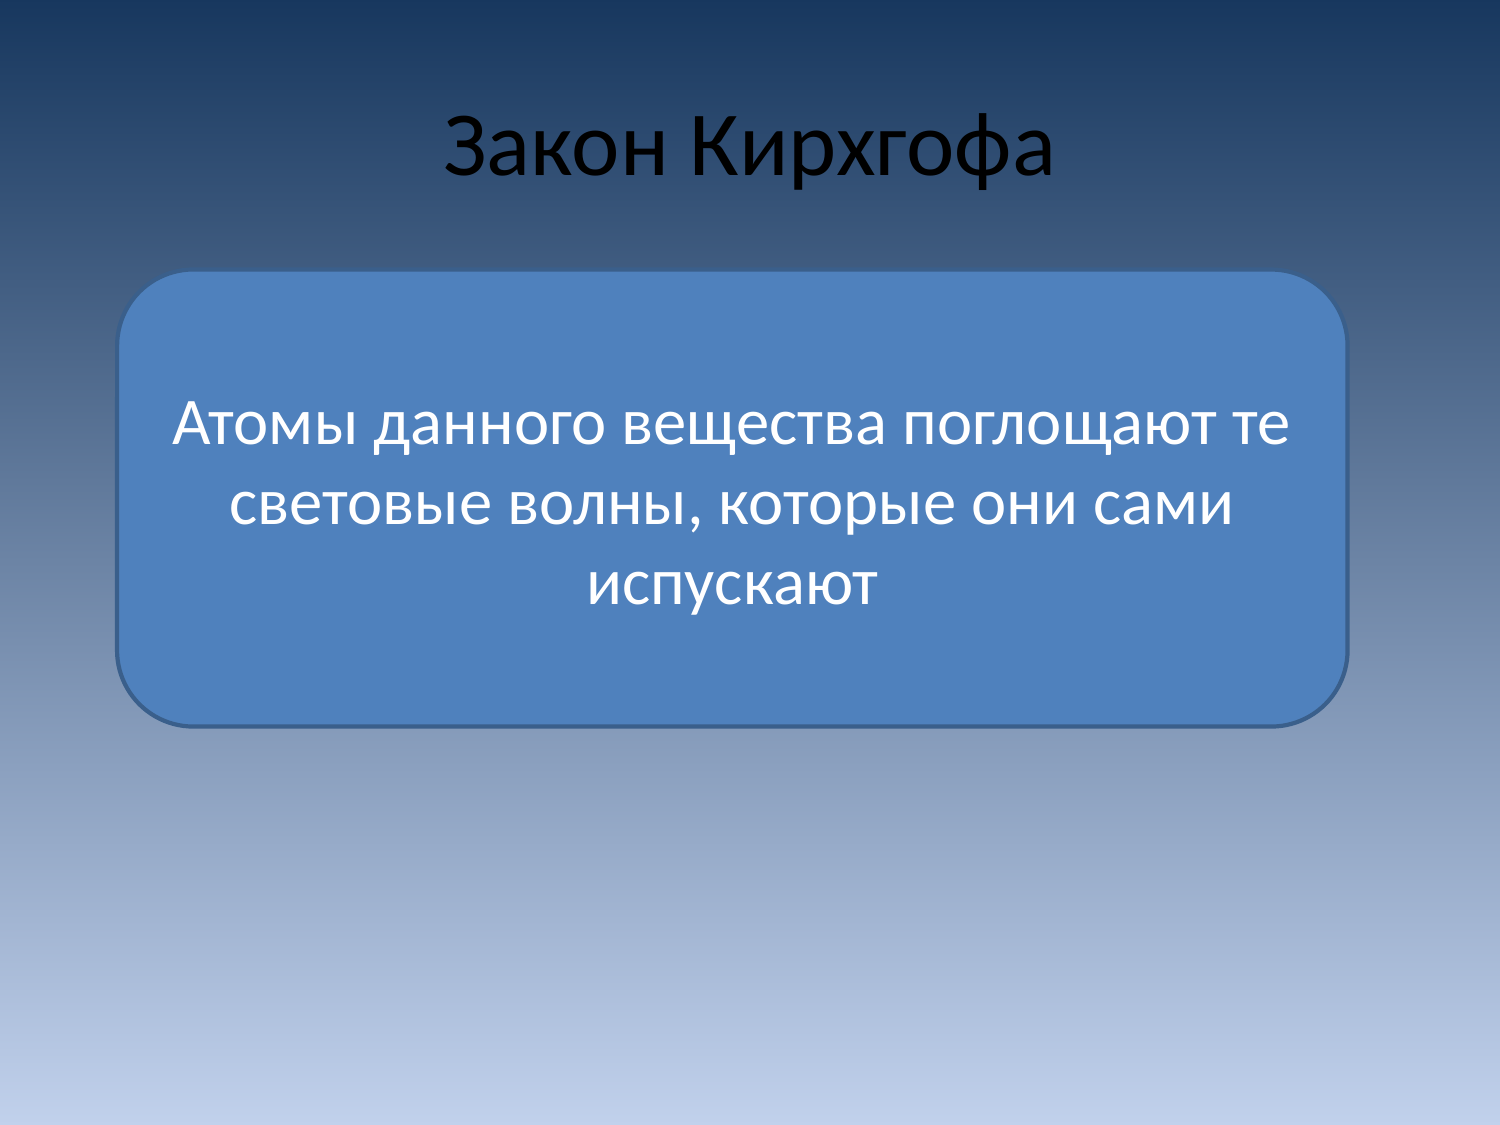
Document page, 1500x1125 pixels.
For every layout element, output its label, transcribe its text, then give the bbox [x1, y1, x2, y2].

title Закон Кирхгофа [75, 45, 1425, 233]
text_box Атомы данного вещества поглощают те световые волны, которые они сами испускают [114, 267, 1350, 729]
